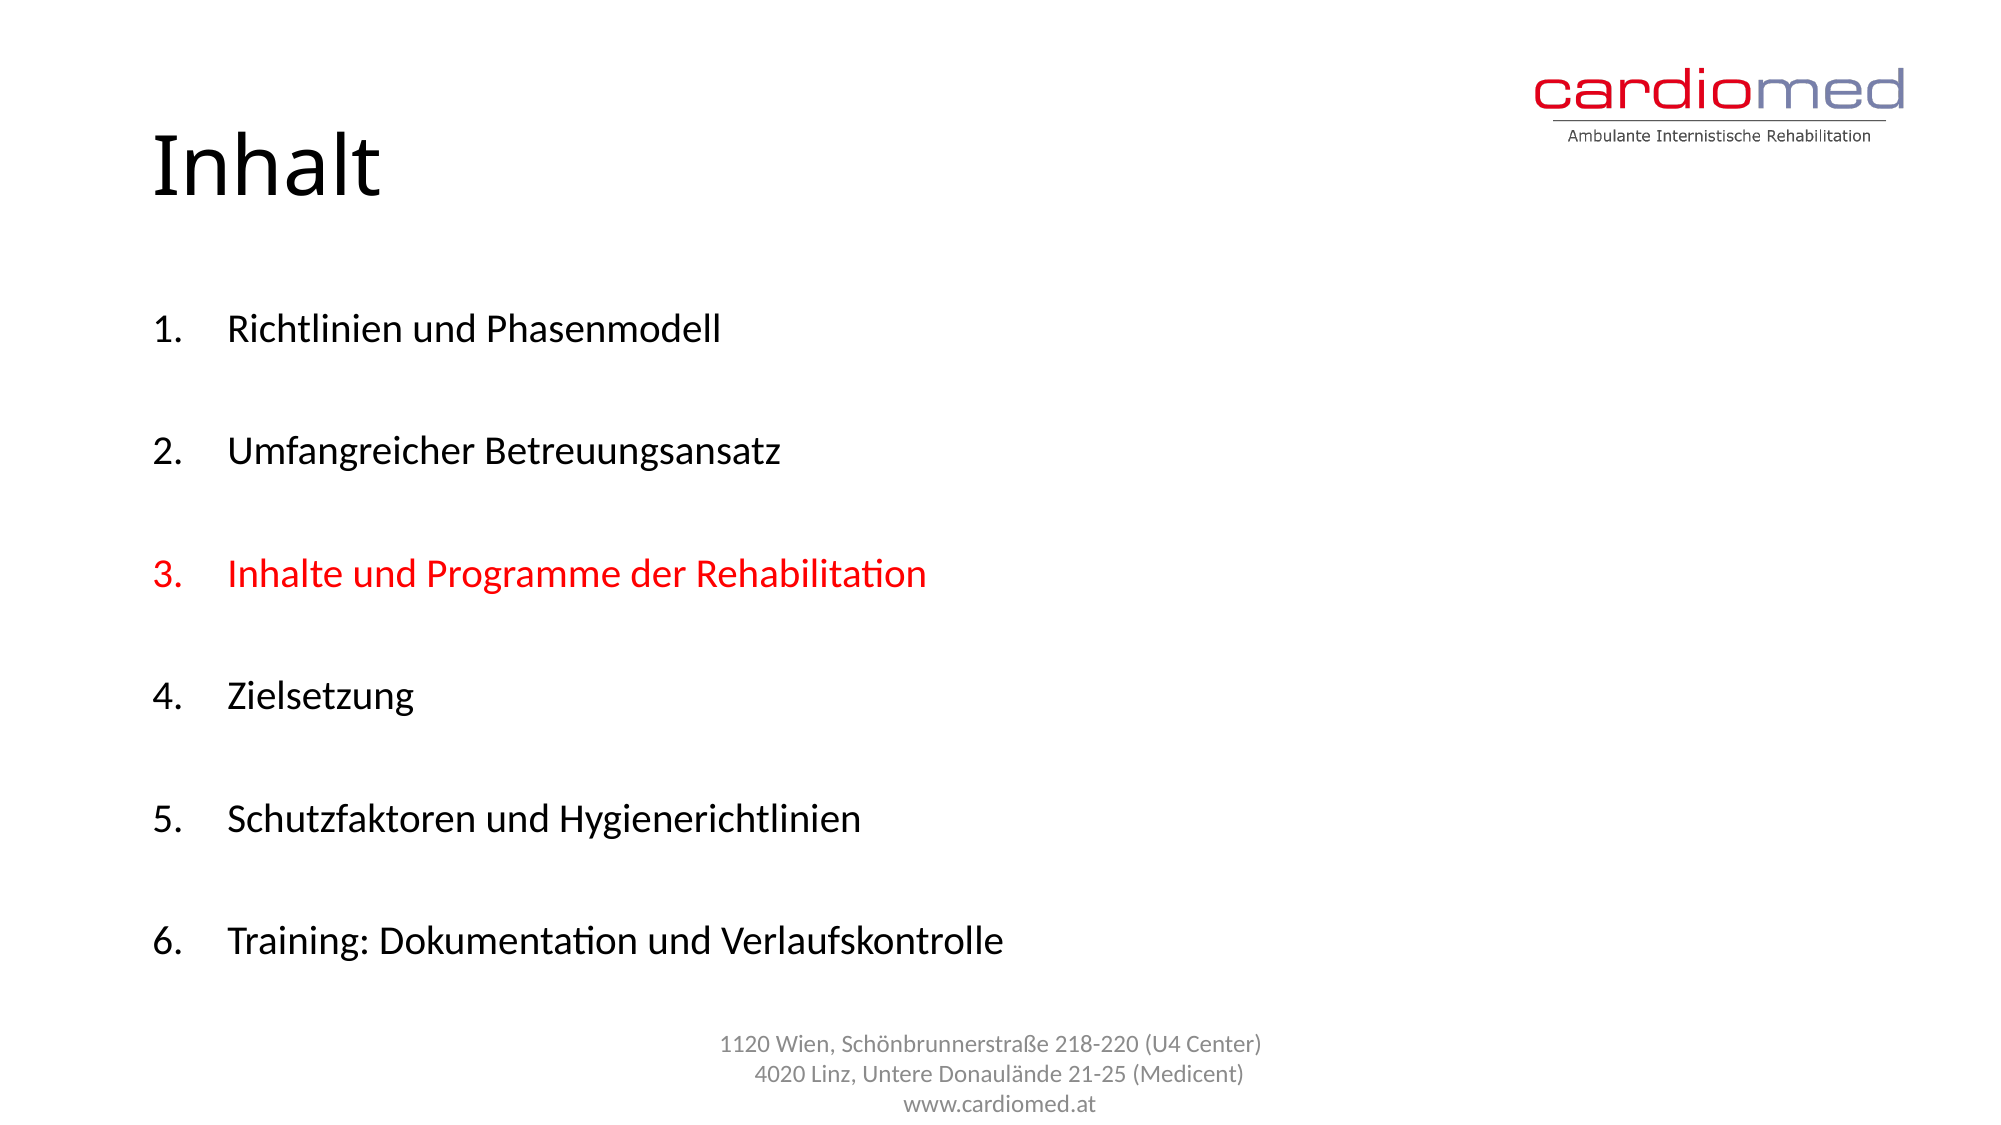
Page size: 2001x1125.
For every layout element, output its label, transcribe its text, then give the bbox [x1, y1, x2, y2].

footer 1120 Wien, Schönbrunnerstraße 218-220 (U4 Center) 4020 Linz, Untere Donaulände 21-25 (Medicent) www.cardiomed.at [662, 1042, 1338, 1103]
picture [1863, 59, 1918, 150]
title Inhalt [137, 59, 1863, 278]
list Richtlinien und Phasenmodell Umfangreicher Betreuungsansatz Inhalte und Programme der Rehabilitation Zielsetzung Schutzfaktoren und Hygienerichtlinien Training: Dokumentation und Verlaufskontrolle [137, 299, 1863, 972]
